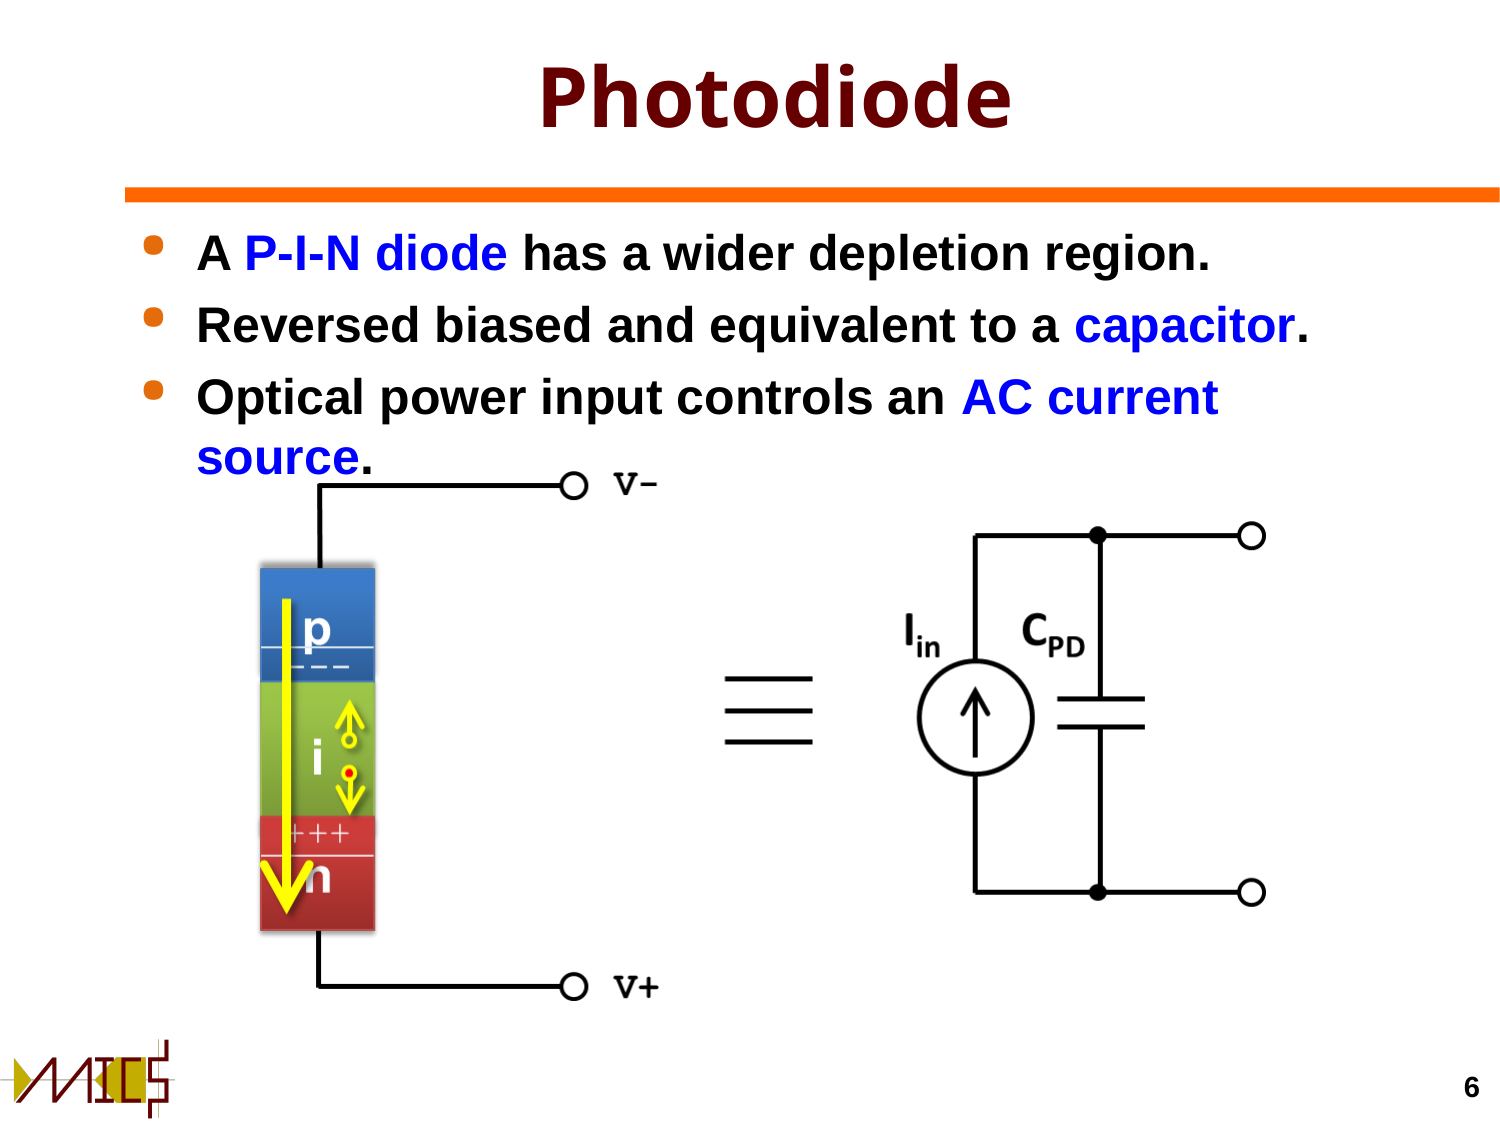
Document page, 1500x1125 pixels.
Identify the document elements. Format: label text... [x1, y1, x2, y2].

title Photodiode [125, 12, 1425, 175]
slide_number 6 [1385, 1051, 1495, 1112]
picture [233, 449, 1267, 1035]
list A P-I-N diode has a wider depletion region. Reversed biased and equivalent to a capacitor. Optical power input controls an AC current source. [125, 212, 1425, 1038]
